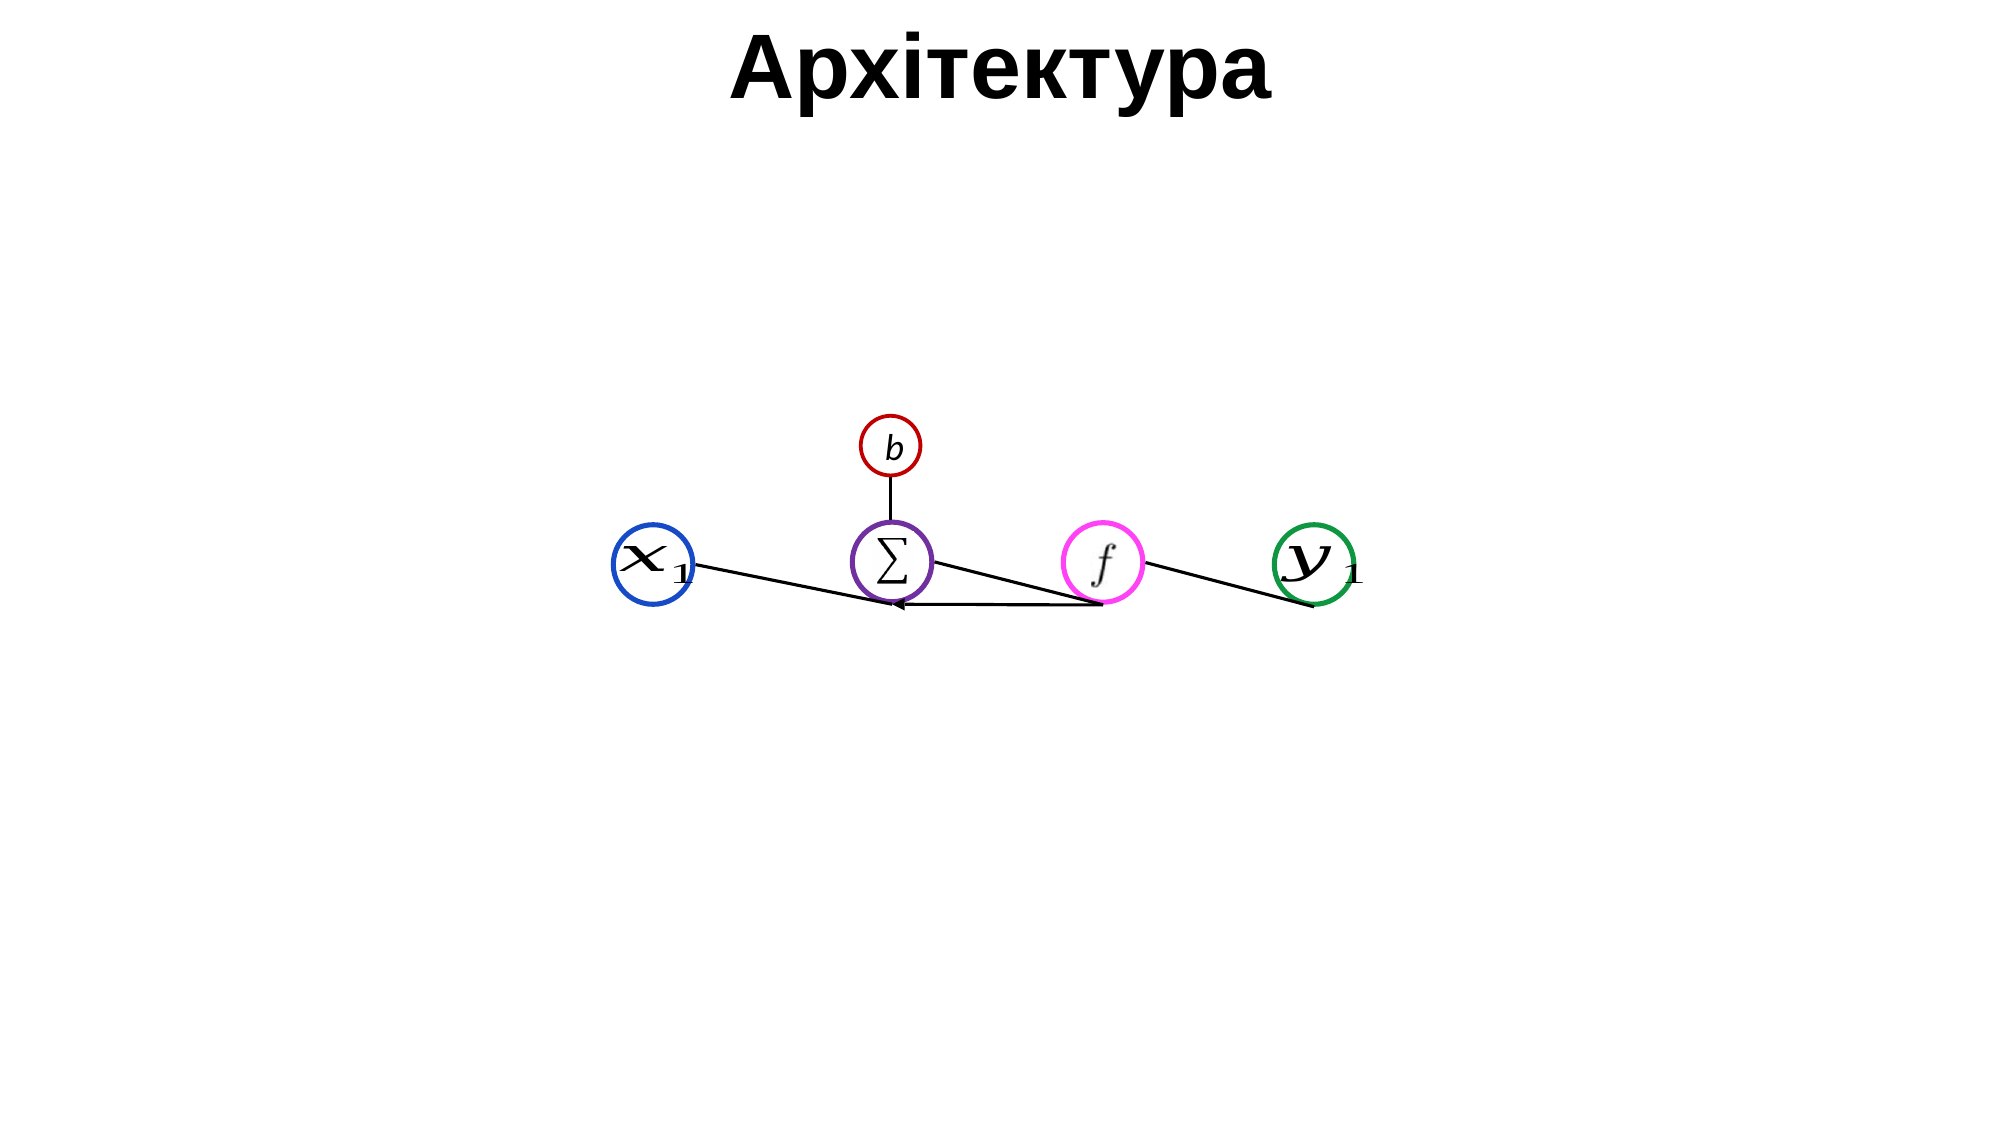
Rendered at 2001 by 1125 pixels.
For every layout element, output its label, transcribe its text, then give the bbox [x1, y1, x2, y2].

text_box Архітектура [406, 0, 1594, 125]
text_box [1270, 521, 1358, 608]
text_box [695, 561, 850, 565]
text_box [1059, 519, 1147, 606]
picture [1091, 541, 1121, 588]
text_box [609, 521, 697, 608]
text_box [848, 520, 936, 603]
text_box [858, 413, 949, 520]
picture [871, 531, 914, 592]
